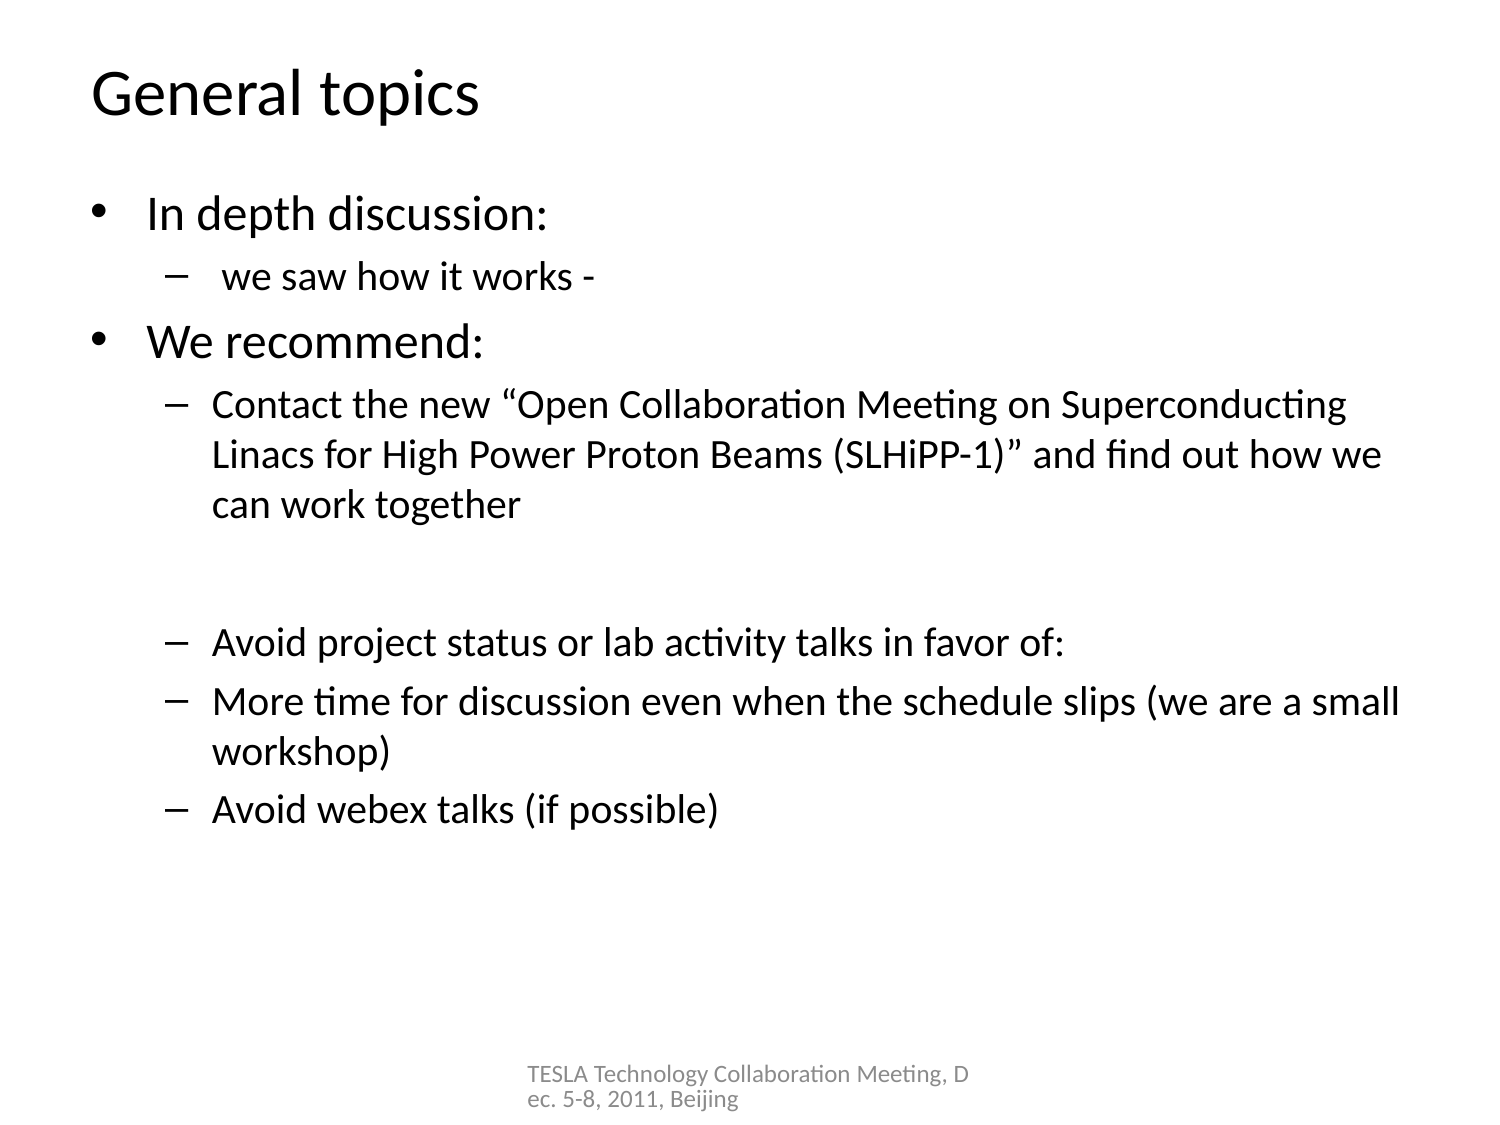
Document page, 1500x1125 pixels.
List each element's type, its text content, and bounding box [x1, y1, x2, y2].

list In depth discussion: we saw how it works - We recommend: Contact the new “Open Collaboration Meeting on Superconducting Linacs for High Power Proton Beams (SLHiPP-1)” and find out how we can work together Avoid project status or lab activity talks in favor of: More time for discussion even when the schedule slips (we are a small workshop) Avoid webex talks (if possible) [75, 172, 1425, 1005]
title General topics [76, 42, 1427, 135]
footer TESLA Technology Collaboration Meeting, Dec. 5-8, 2011, Beijing [512, 1042, 988, 1103]
